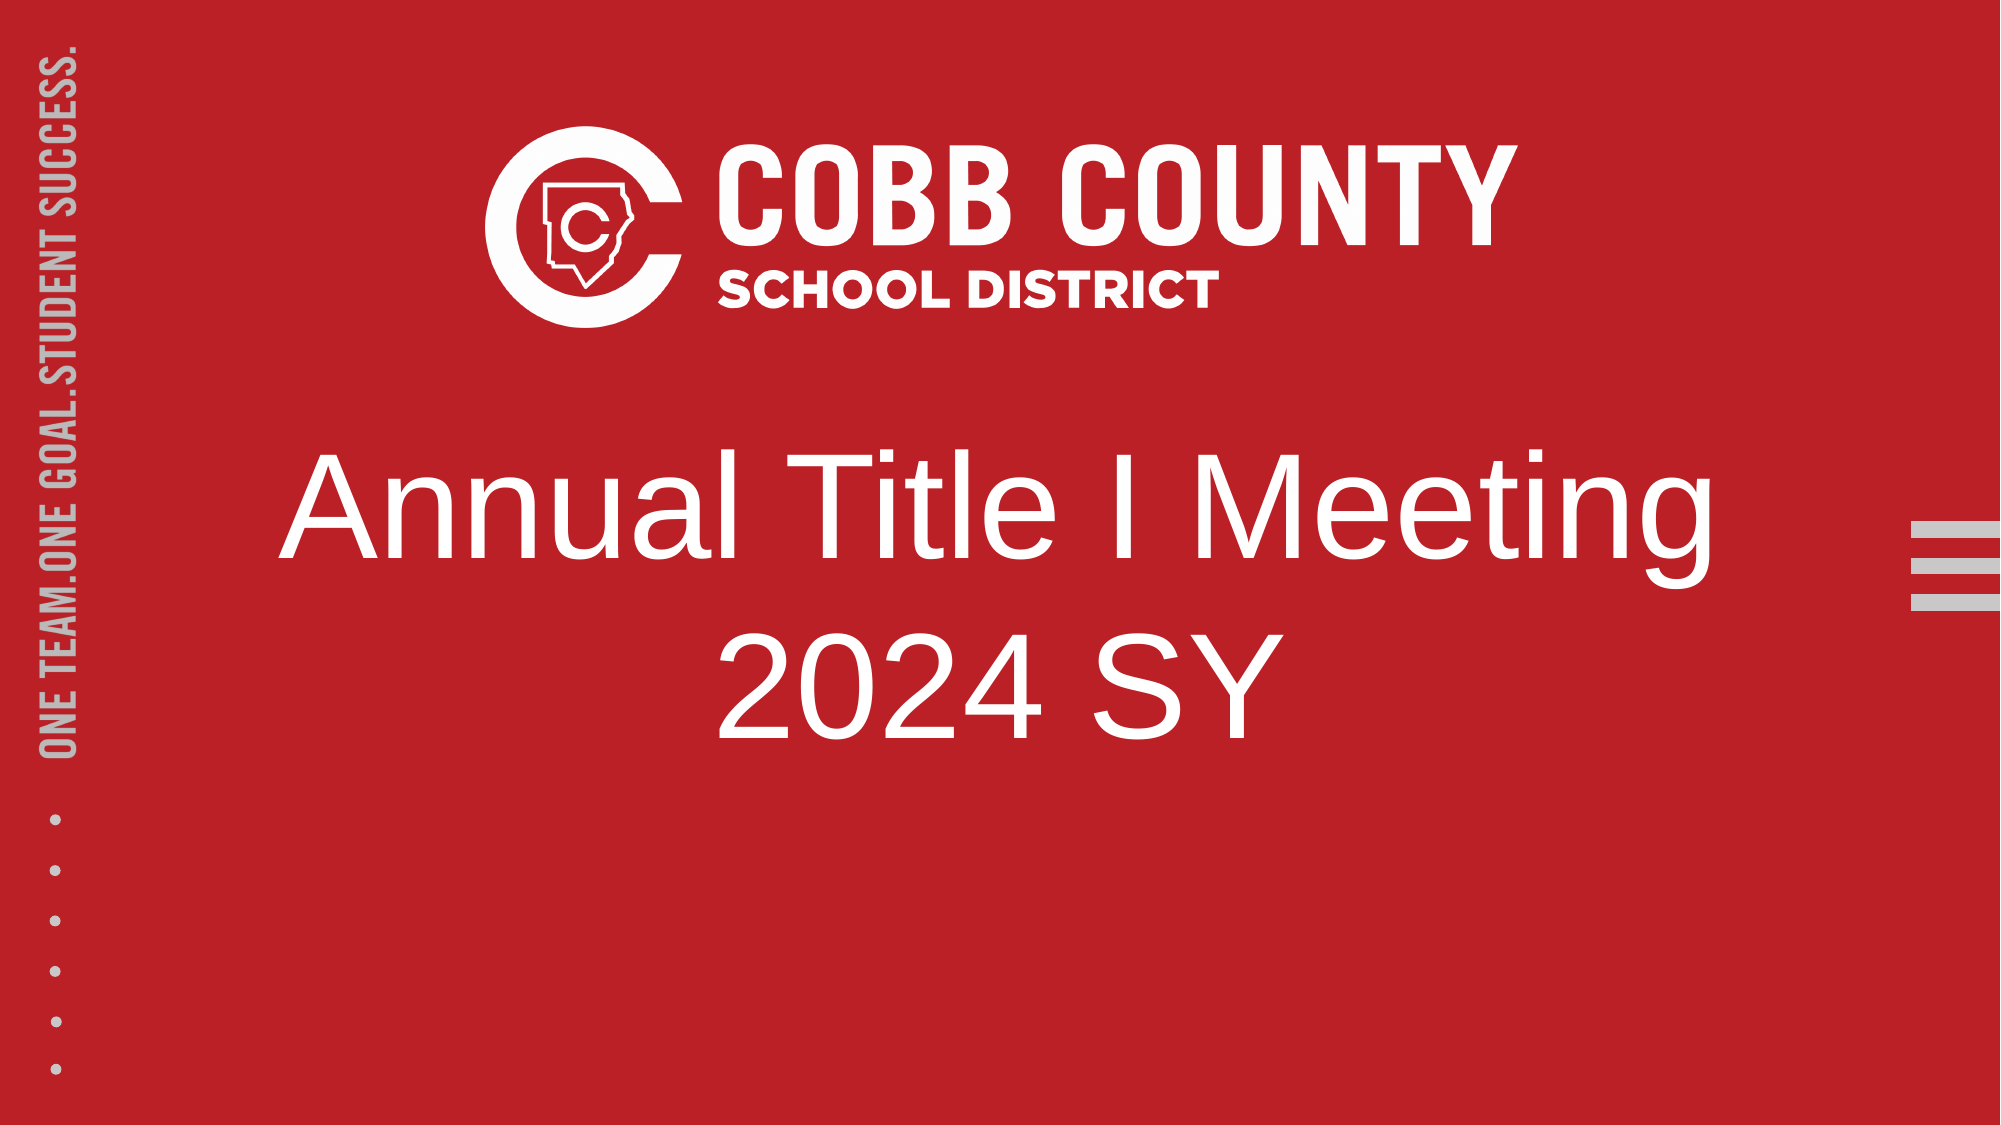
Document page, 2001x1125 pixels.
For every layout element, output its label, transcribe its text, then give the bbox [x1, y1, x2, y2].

subtitle Annual Title I Meeting 2024 SY [249, 400, 1750, 788]
picture [485, 126, 1518, 328]
